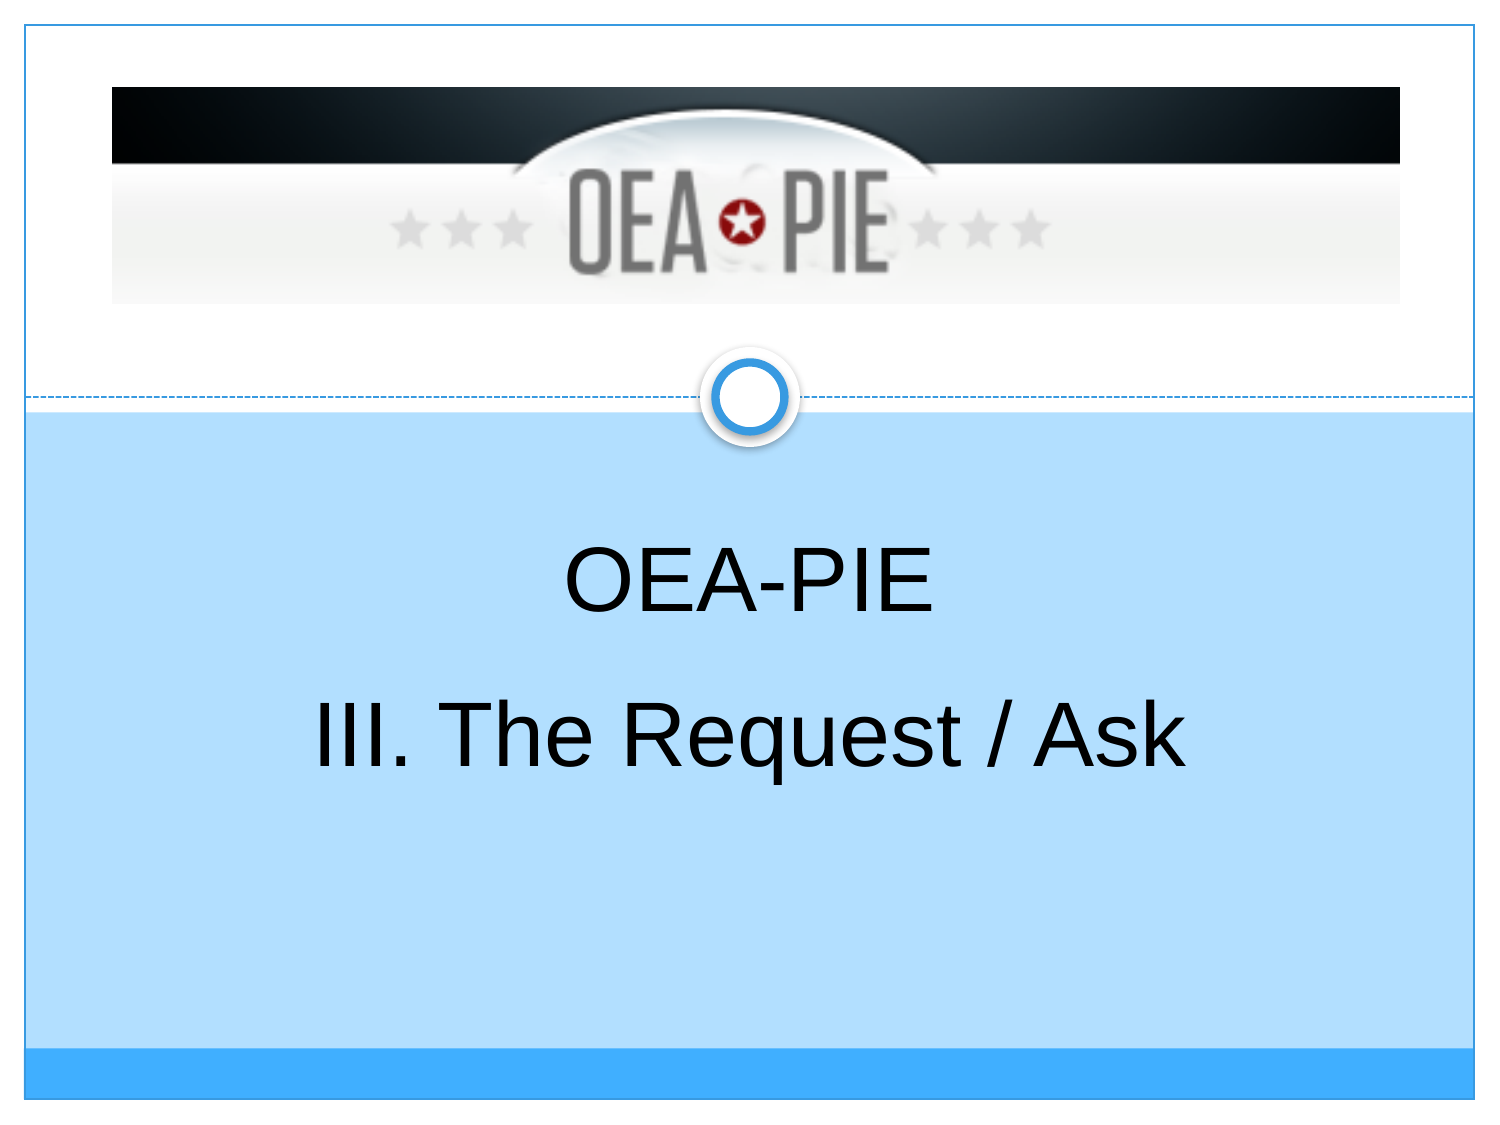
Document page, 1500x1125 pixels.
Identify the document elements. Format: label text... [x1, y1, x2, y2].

picture [112, 87, 1401, 305]
text_box OEA-PIE III. The Request / Ask [24, 312, 1475, 793]
